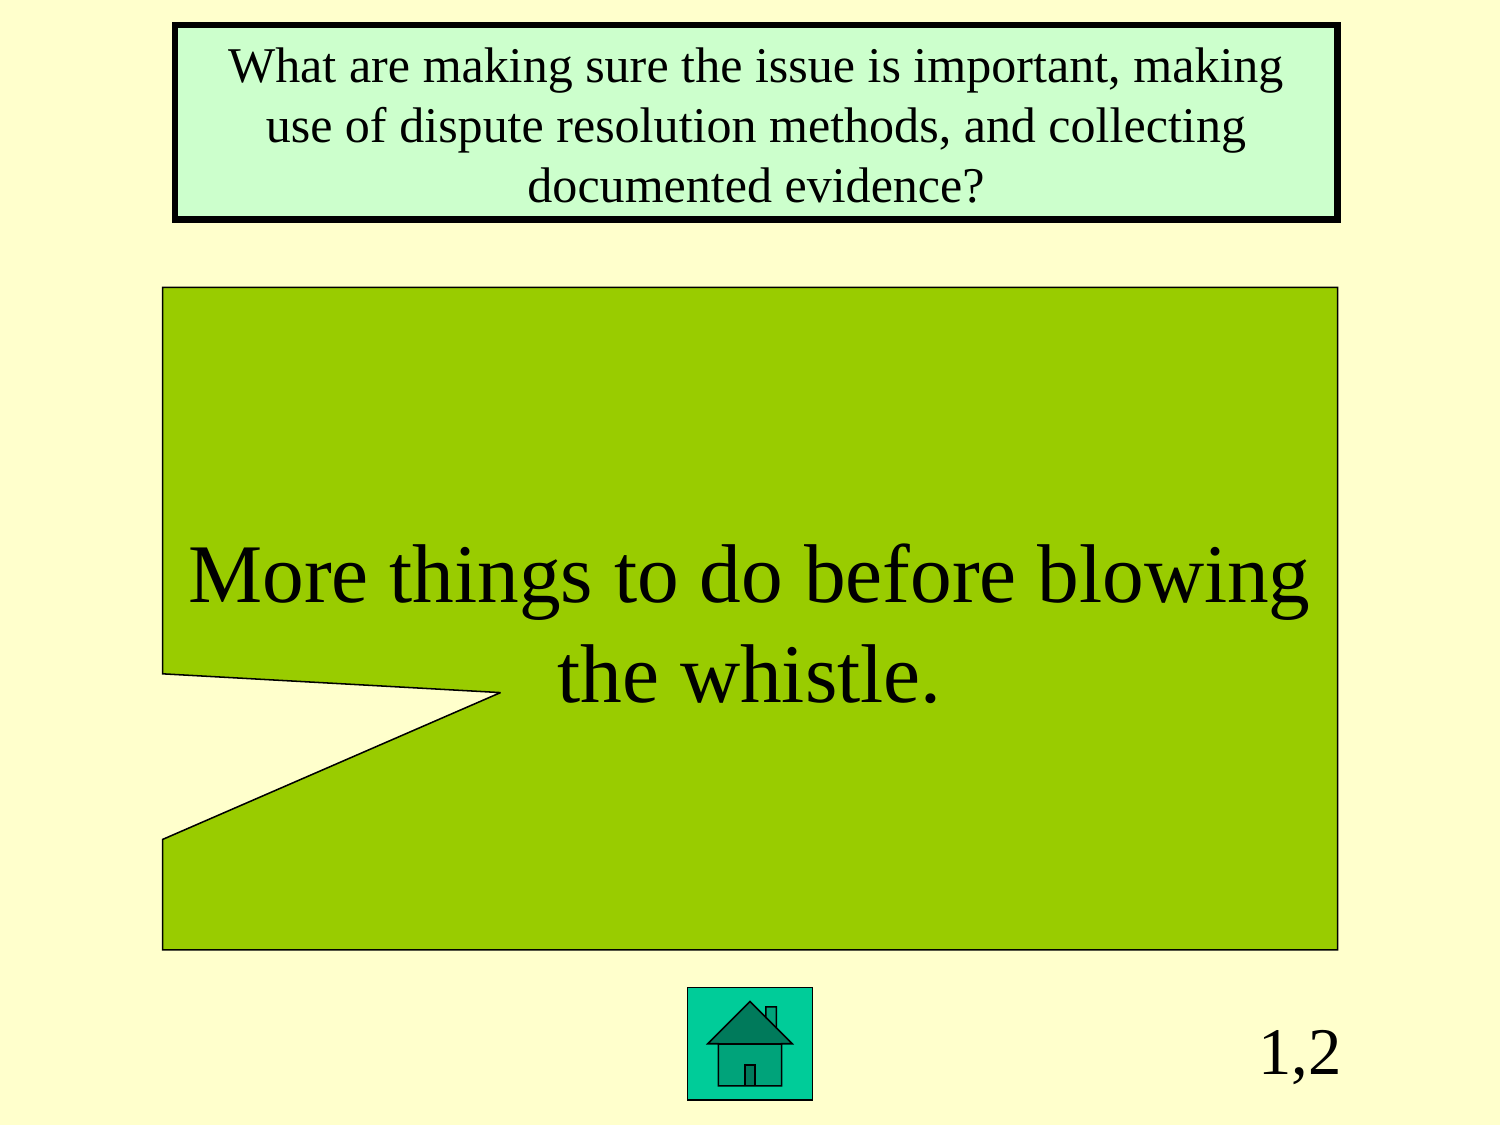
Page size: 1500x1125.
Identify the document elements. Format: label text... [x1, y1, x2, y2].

subtitle 1,2 [1099, 999, 1500, 1125]
text_box [687, 987, 813, 1101]
text_box What are making sure the issue is important, making use of dispute resolution methods, and collecting documented evidence? [174, 24, 1338, 220]
text_box More things to do before blowing the whistle. [162, 287, 1338, 950]
